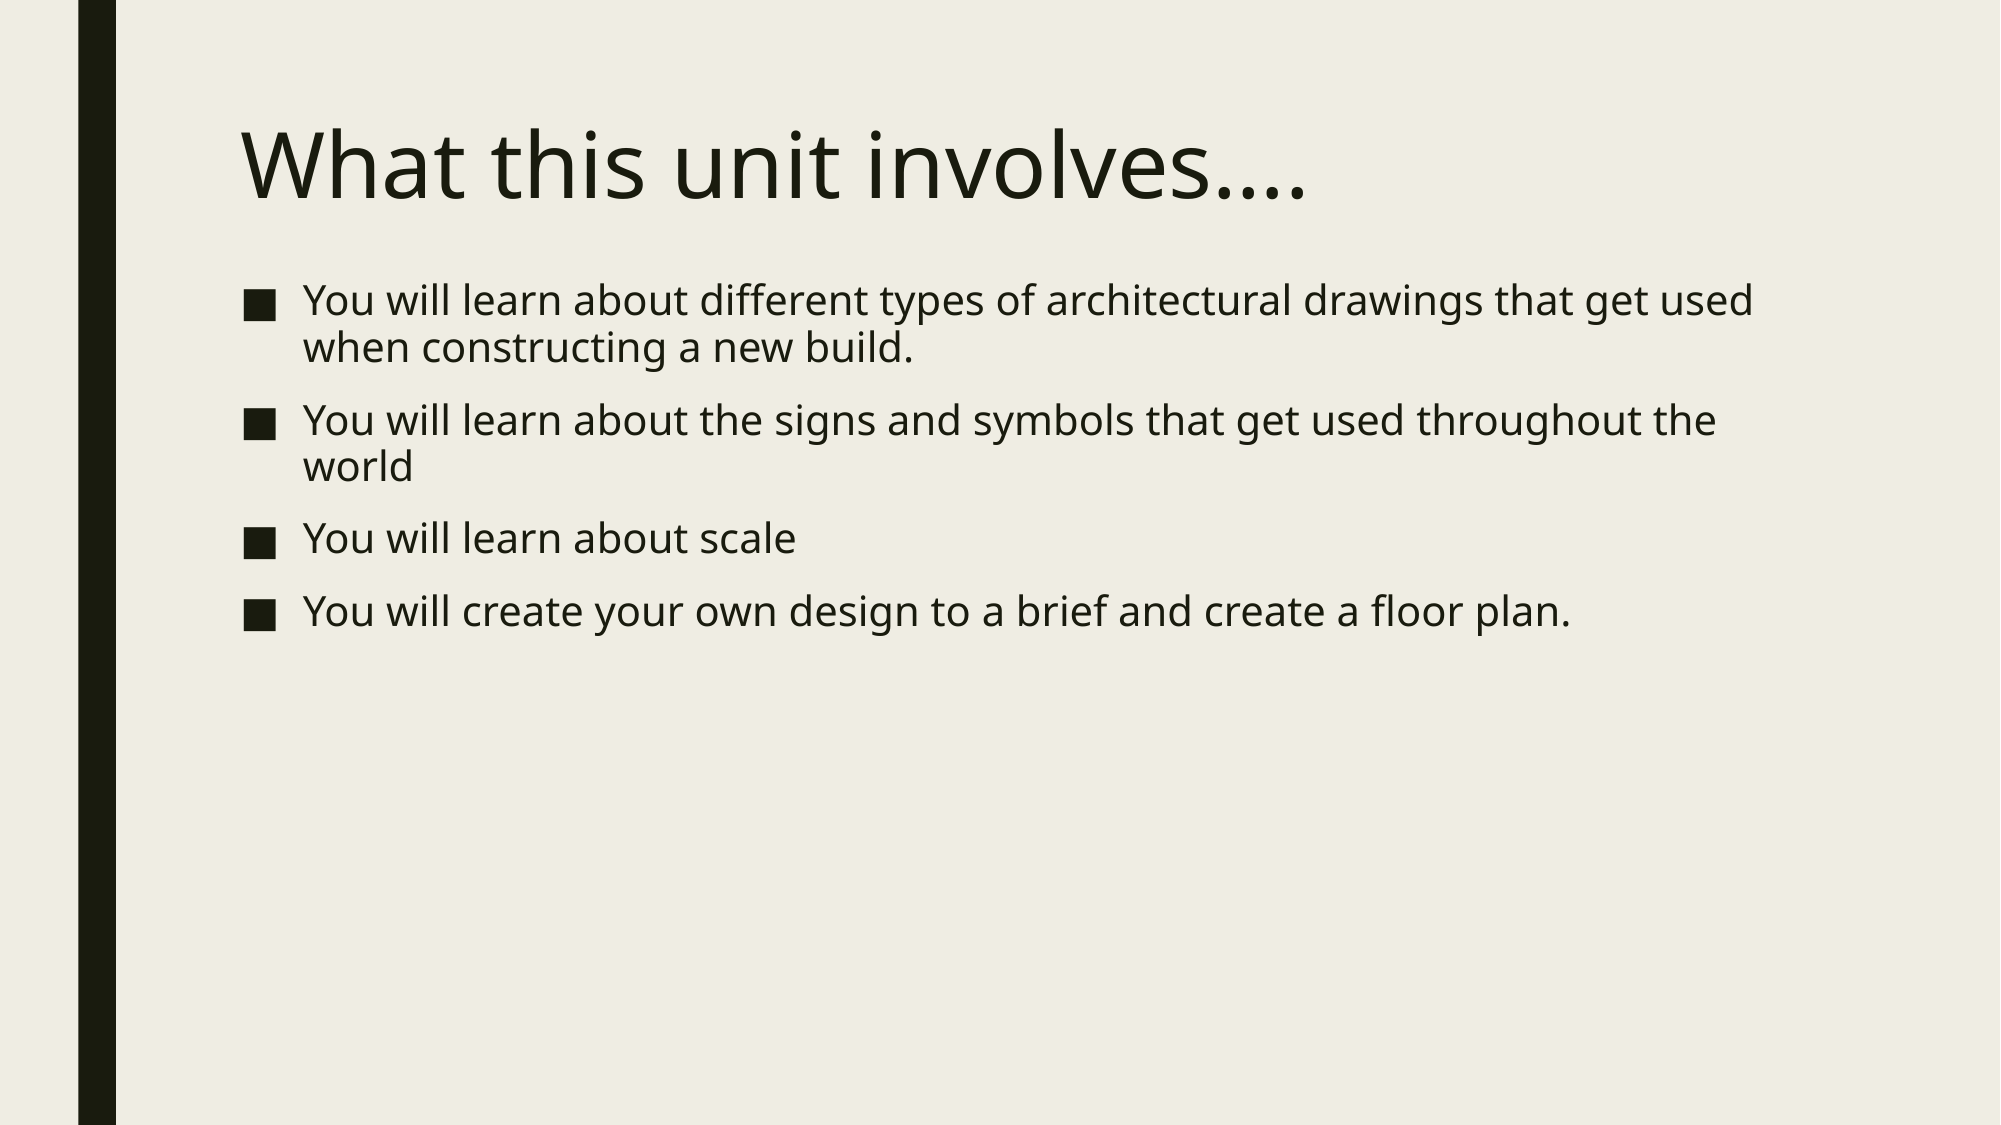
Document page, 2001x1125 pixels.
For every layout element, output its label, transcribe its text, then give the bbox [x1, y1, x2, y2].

list You will learn about different types of architectural drawings that get used when constructing a new build. You will learn about the signs and symbols that get used throughout the world You will learn about scale You will create your own design to a brief and create a floor plan. [225, 270, 1800, 963]
title What this unit involves…. [225, 112, 1800, 270]
